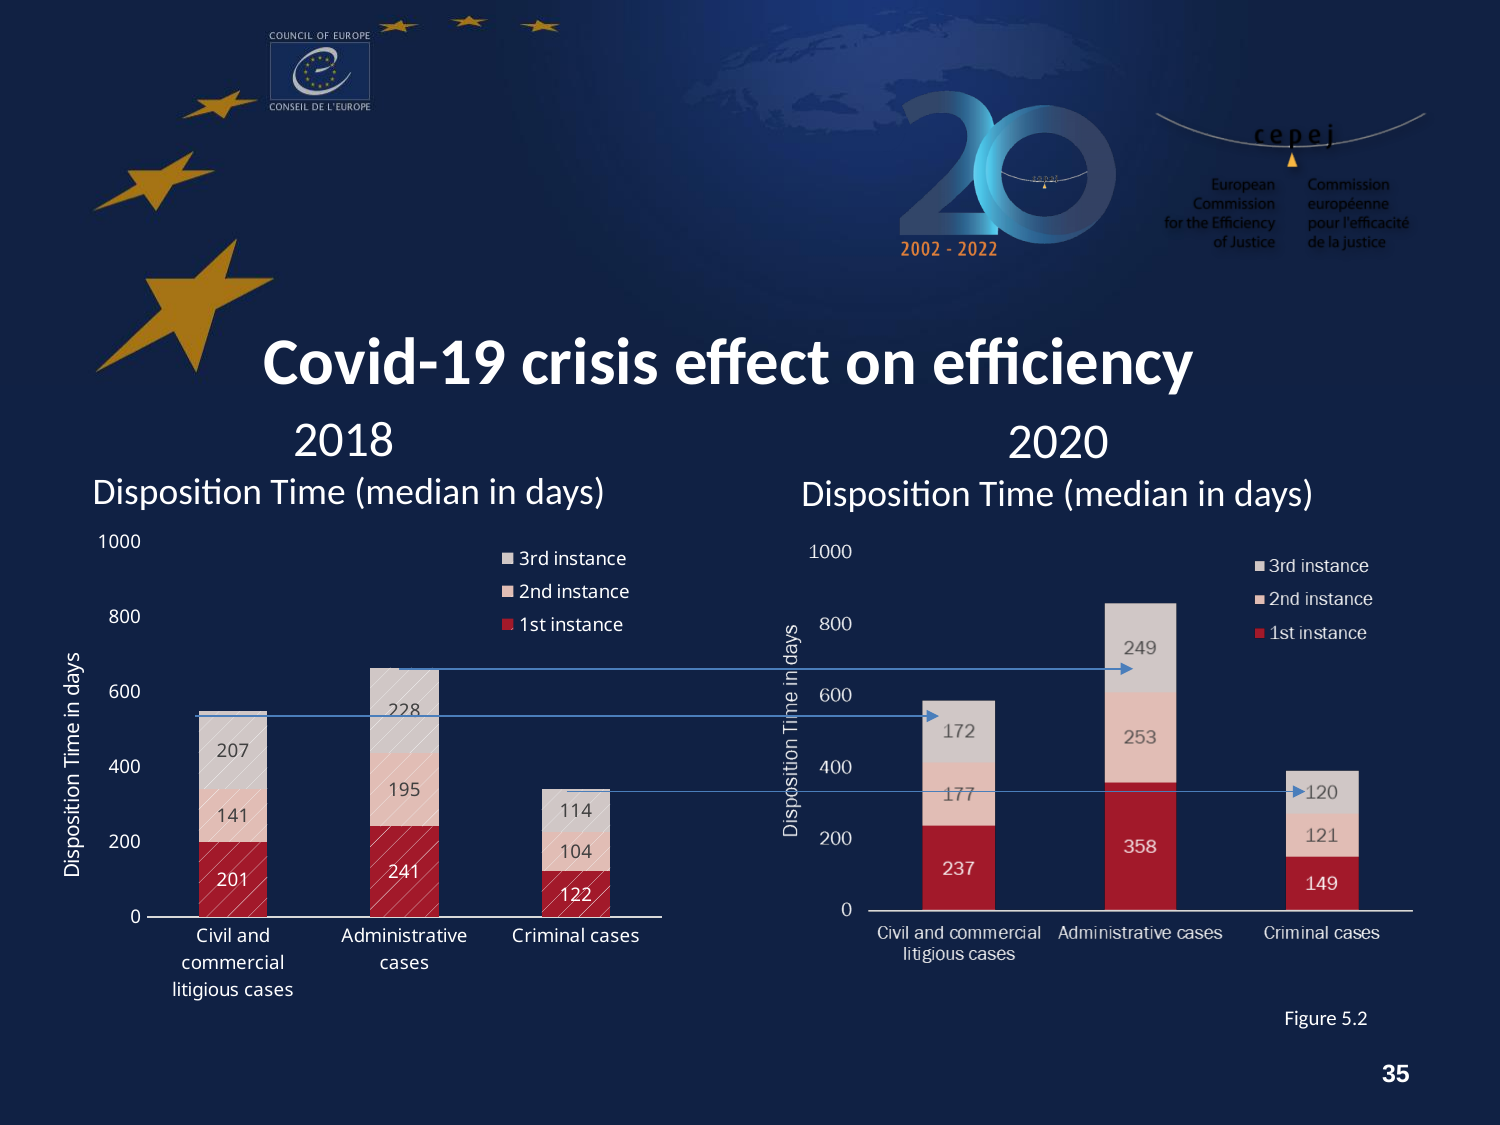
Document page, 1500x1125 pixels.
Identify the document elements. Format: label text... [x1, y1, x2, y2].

text_box Covid-19 crisis effect on efficiency [247, 306, 1440, 409]
text_box 2018 Disposition Time (median in days) [16, 408, 683, 511]
picture [0, 0, 1500, 1125]
slide_number 35 [1074, 1042, 1425, 1103]
chart [50, 517, 687, 1011]
text_box 2020 Disposition Time (median in days) [724, 410, 1392, 513]
text_box Figure 5.2 [1268, 999, 1477, 1035]
